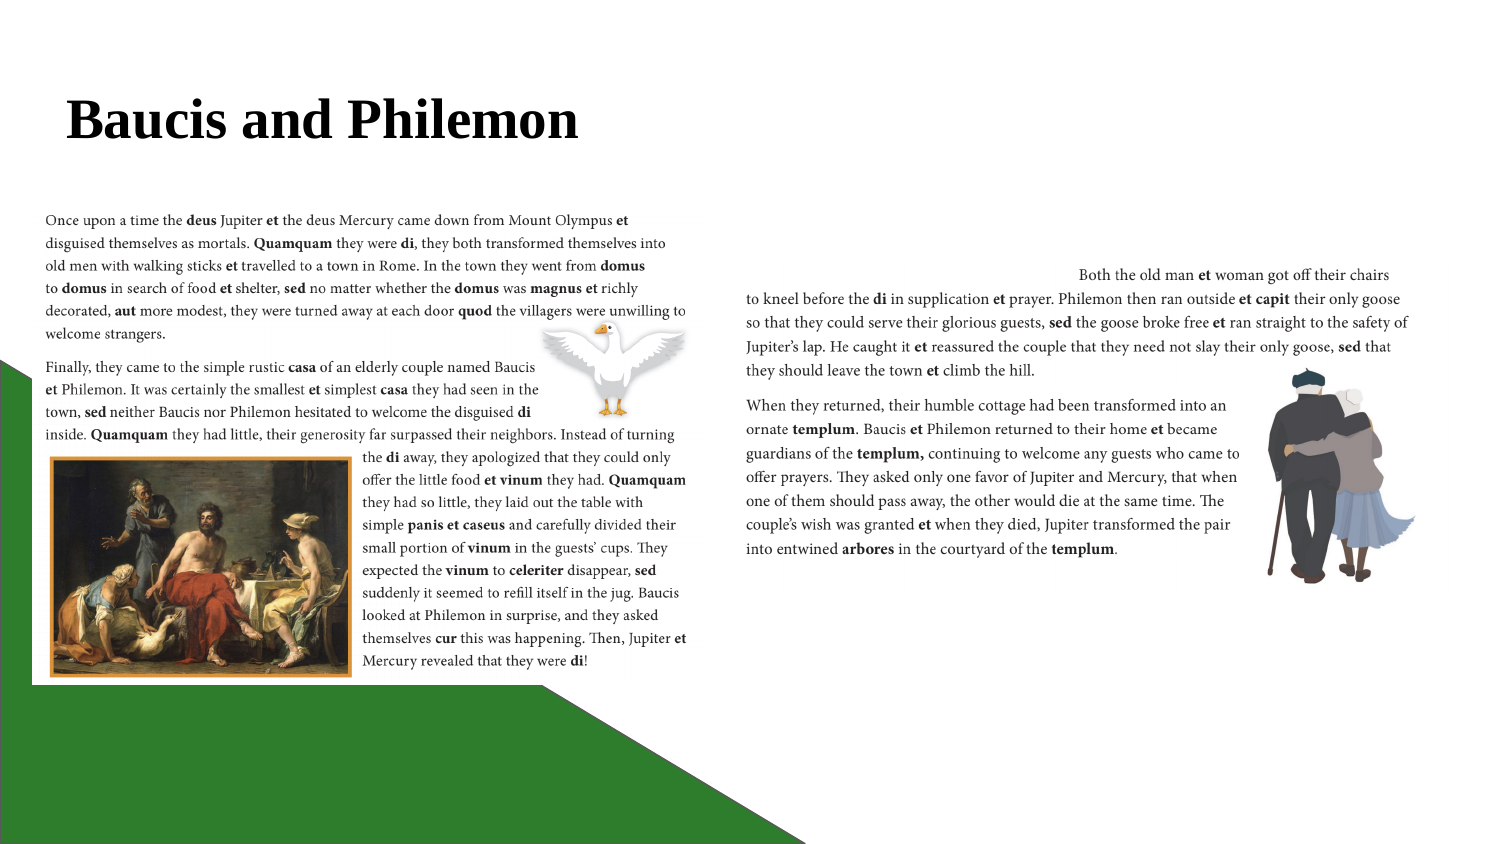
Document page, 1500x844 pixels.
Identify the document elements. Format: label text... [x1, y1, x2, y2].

text_box [0, 360, 805, 844]
title Baucis and Philemon [51, 72, 1449, 167]
picture [32, 209, 707, 685]
picture [722, 263, 1450, 599]
